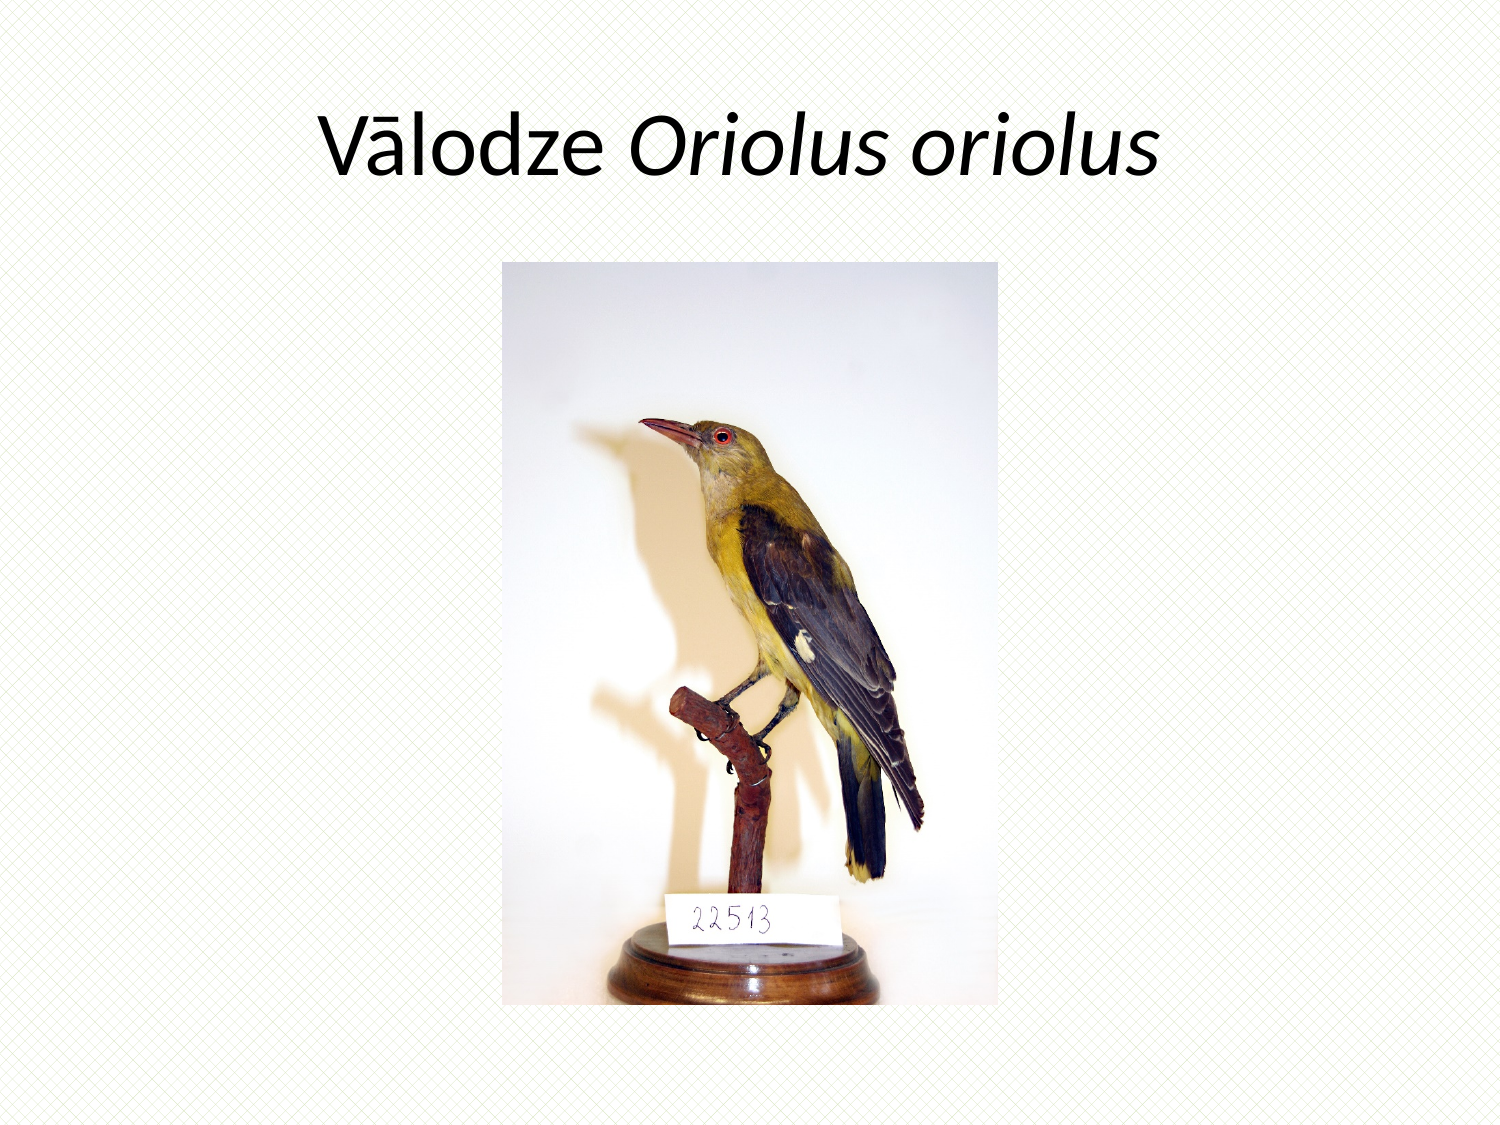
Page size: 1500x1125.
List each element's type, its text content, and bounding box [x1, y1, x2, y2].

title Vālodze Oriolus oriolus [75, 45, 1425, 233]
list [502, 262, 998, 1006]
